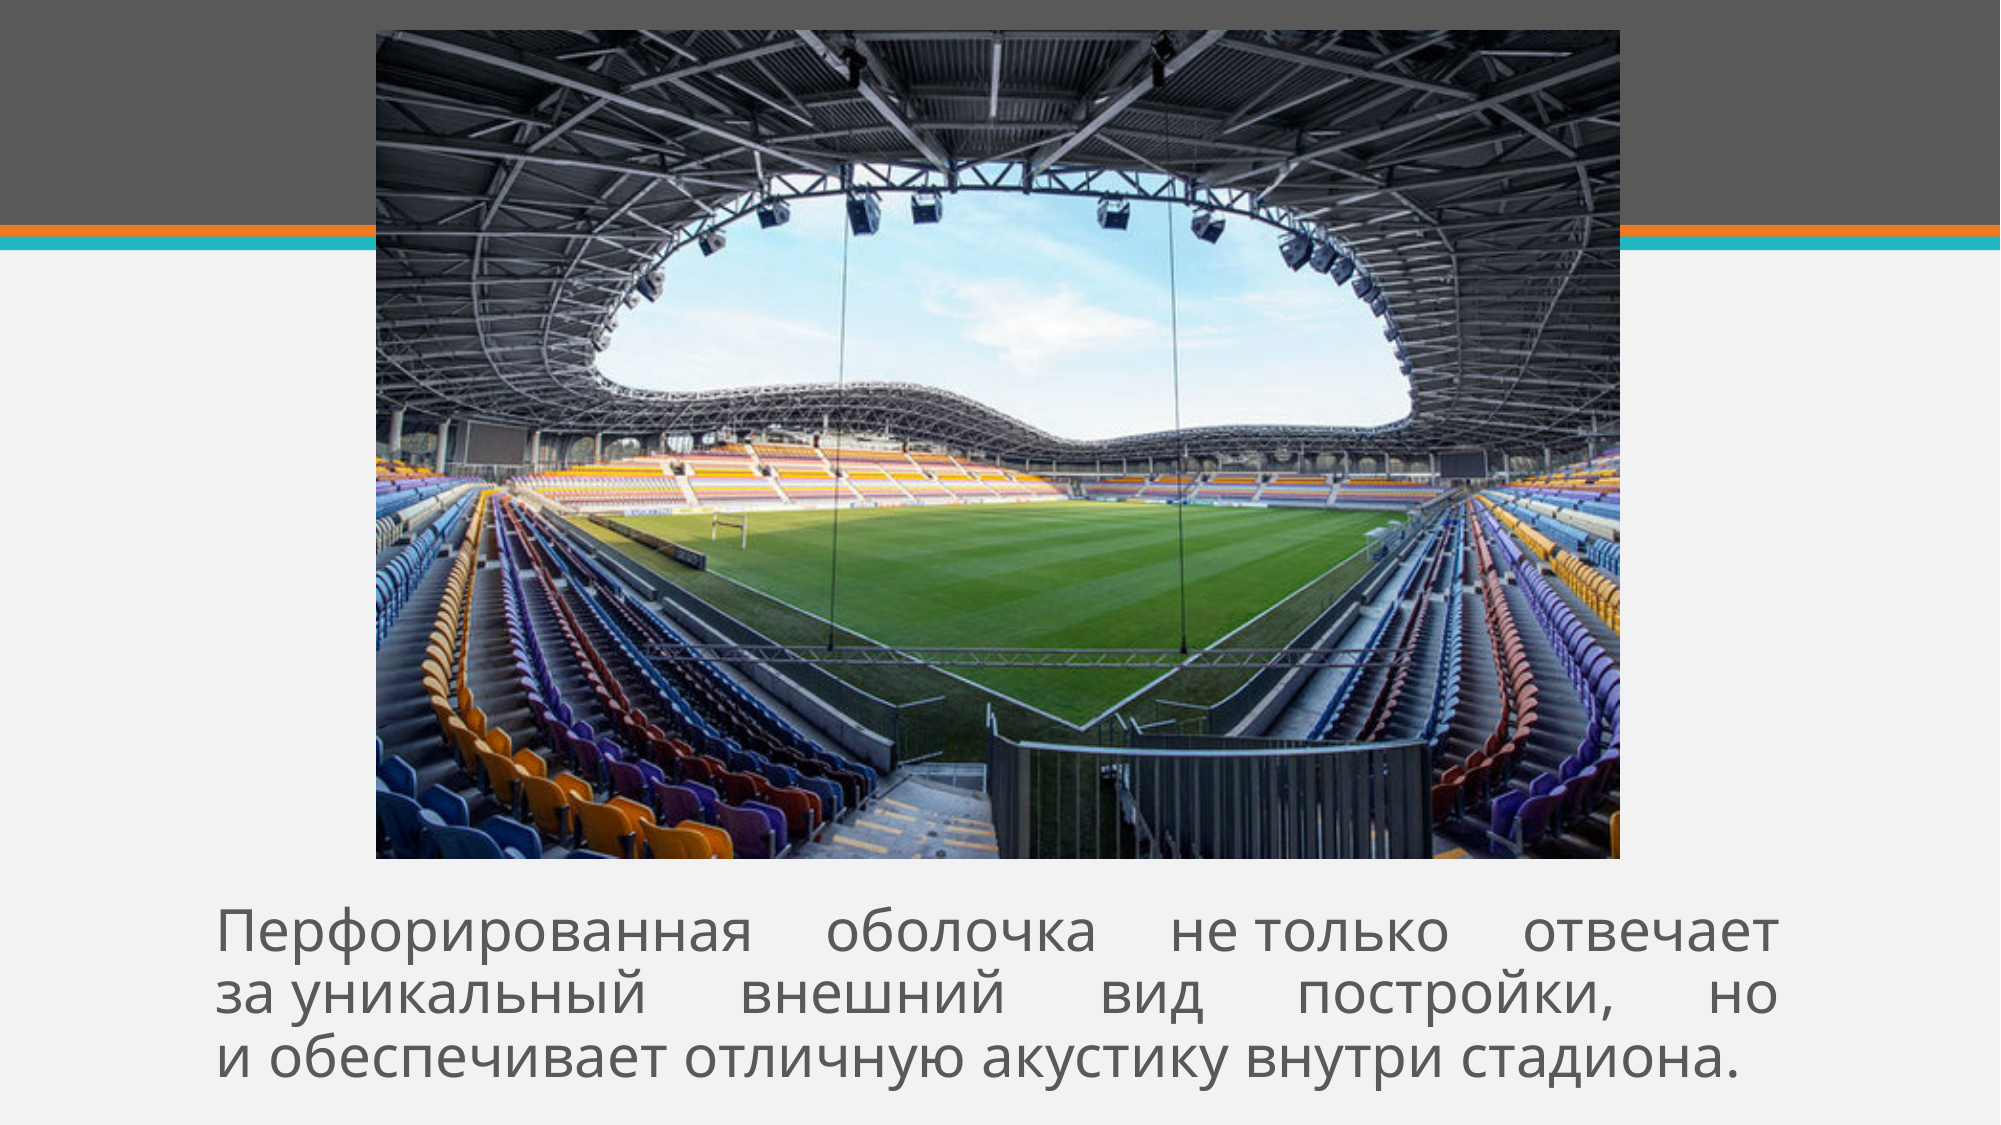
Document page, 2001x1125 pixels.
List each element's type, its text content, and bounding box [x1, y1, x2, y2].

picture [376, 30, 1620, 859]
list Перфорированная оболочка не только отвечает за уникальный внешний вид постройки, но и обеспечивает отличную акустику внутри стадиона. [200, 893, 1795, 1114]
